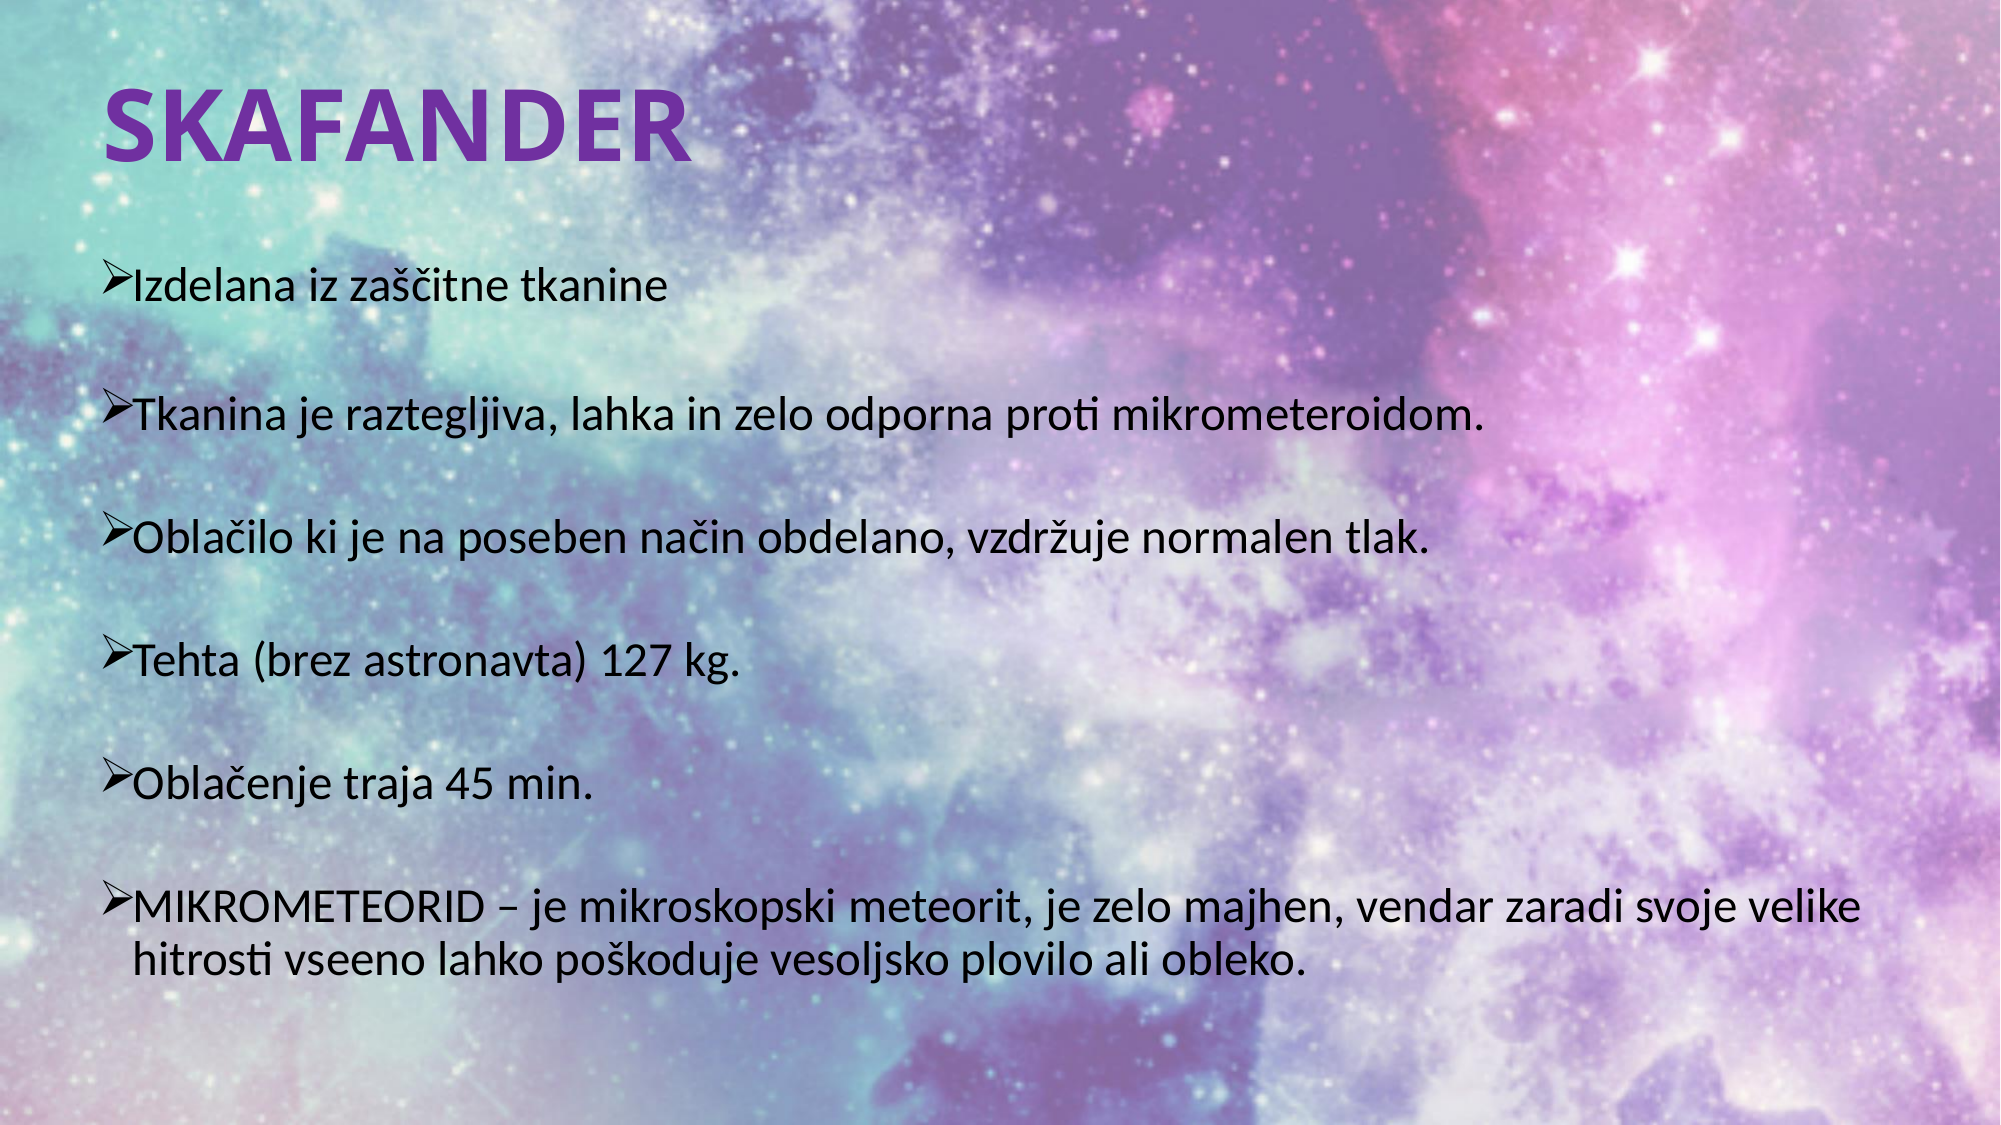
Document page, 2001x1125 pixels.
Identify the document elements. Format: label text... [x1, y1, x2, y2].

picture [0, 0, 2001, 1125]
title SKAFANDER [87, 46, 1813, 212]
list Izdelana iz zaščitne tkanine Tkanina je raztegljiva, lahka in zelo odporna proti mikrometeroidom. Oblačilo ki je na poseben način obdelano, vzdržuje normalen tlak. Tehta (brez astronavta) 127 kg. Oblačenje traja 45 min. MIKROMETEORID – je mikroskopski meteorit, je zelo majhen, vendar zaradi svoje velike hitrosti vseeno lahko poškoduje vesoljsko plovilo ali obleko. [83, 252, 1912, 1053]
